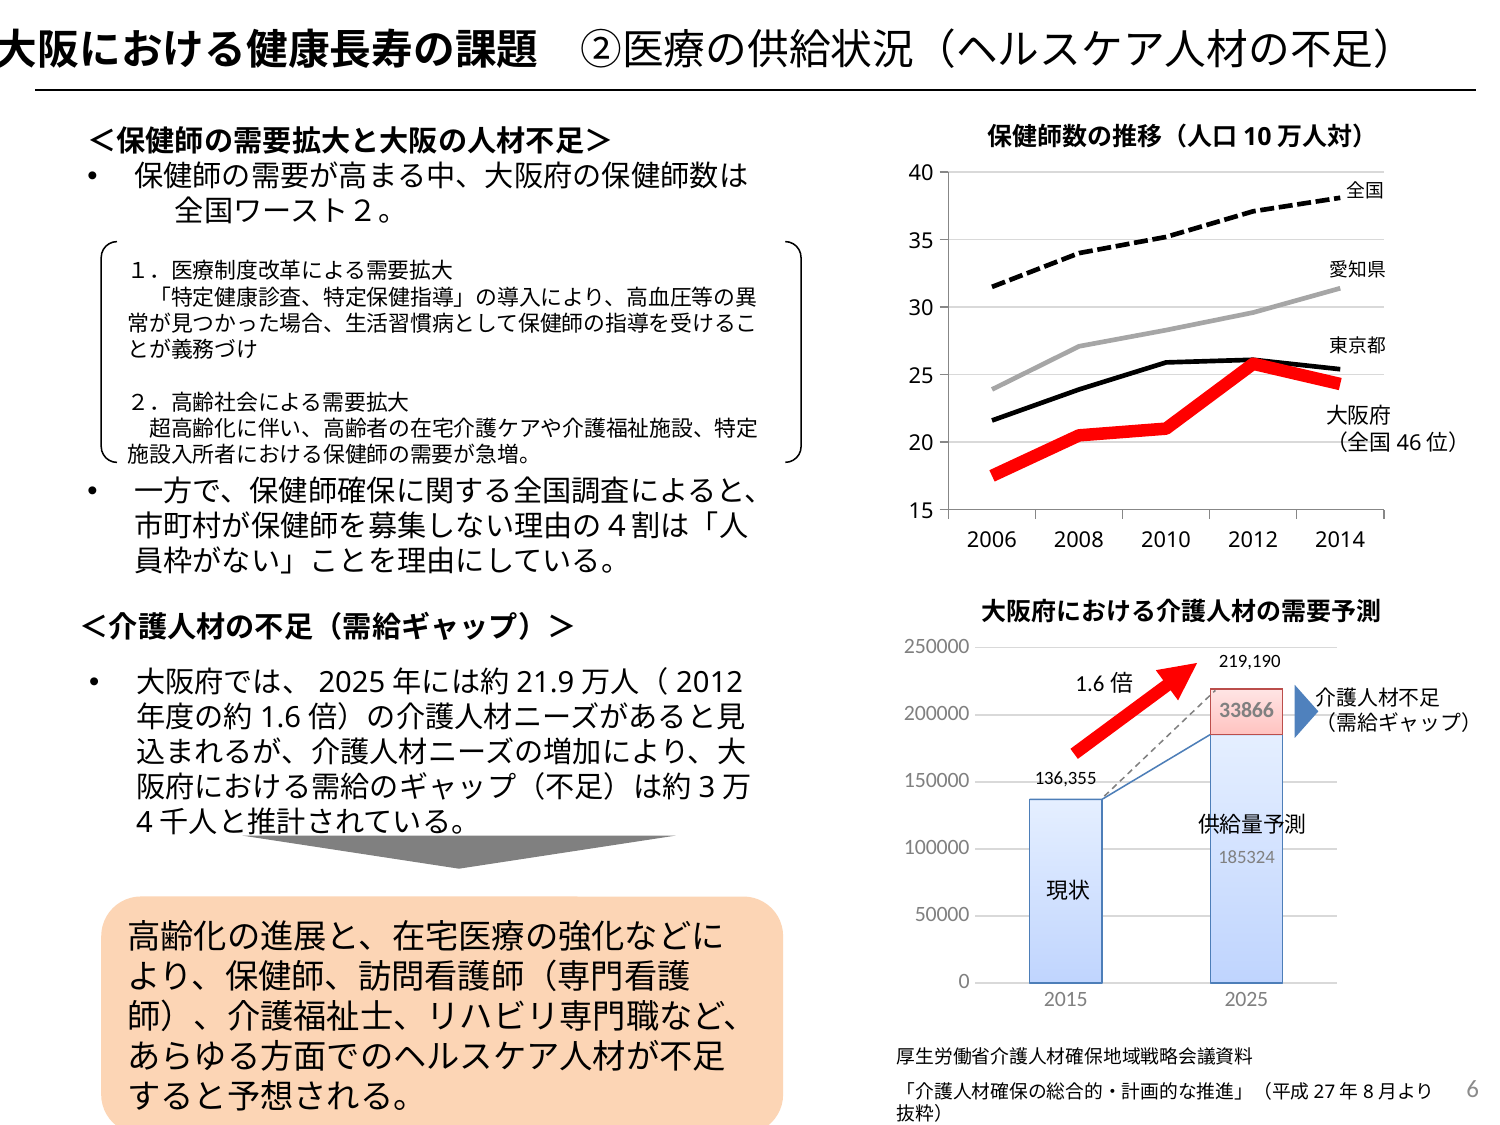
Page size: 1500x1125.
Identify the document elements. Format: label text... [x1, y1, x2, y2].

chart [898, 148, 1394, 563]
slide_number 6 [1459, 1057, 1495, 1118]
text_box [239, 833, 678, 871]
text_box 大阪府 （全国46位） [1399, 394, 1486, 462]
text_box ＜保健師の需要拡大と大阪の人材不足＞ 保健師の需要が高まる中、大阪府の保健師数は 全国ワースト２。 一方で、保健師確保に関する全国調査によると、市町村が保健師を募集しない理由の４割は「人員枠がない」ことを理由にしている。 [72, 115, 773, 608]
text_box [1073, 662, 1198, 755]
text_box 保健師数の推移（人口10万人対） [972, 113, 1393, 147]
text_box 大阪府では、2025年には約21.9万人（2012年度の約1.6倍）の介護人材ニーズがあると見込まれるが、介護人材ニーズの増加により、大阪府における需給のギャップ（不足）は約3万4千人と推計されている。 [74, 656, 784, 846]
text_box １．医療制度改革による需要拡大 「特定健康診査、特定保健指導」の導入により、高血圧等の異常が見つかった場合、生活習慣病として保健師の指導を受けることが義務づけ ２．高齢社会による需要拡大 超高齢化に伴い、高齢者の在宅介護ケアや介護福祉施設、特定施設入所者における保健師の需要が急増。 [113, 249, 775, 475]
text_box 高齢化の進展と、在宅医療の強化などにより、保健師、訪問看護師（専門看護師）、介護福祉士、リハビリ専門職など、あらゆる方面でのヘルスケア人材が不足すると予想される。 [101, 896, 784, 1125]
text_box 厚生労働省介護人材確保地域戦略会議資料 「介護人材確保の総合的・計画的な推進」（平成27年8月より抜粋） [882, 1036, 1459, 1125]
text_box [100, 240, 802, 464]
text_box 大阪における健康長寿の課題 ②医療の供給状況（ヘルスケア人材の不足） [0, 15, 1431, 81]
text_box 大阪府における介護人材の需要予測 [966, 587, 1397, 633]
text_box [1104, 690, 1216, 797]
chart [879, 625, 1360, 1040]
text_box 介護人材不足 （需給ギャップ） [1364, 677, 1497, 742]
text_box ＜介護人材の不足（需給ギャップ）＞ [64, 601, 767, 652]
